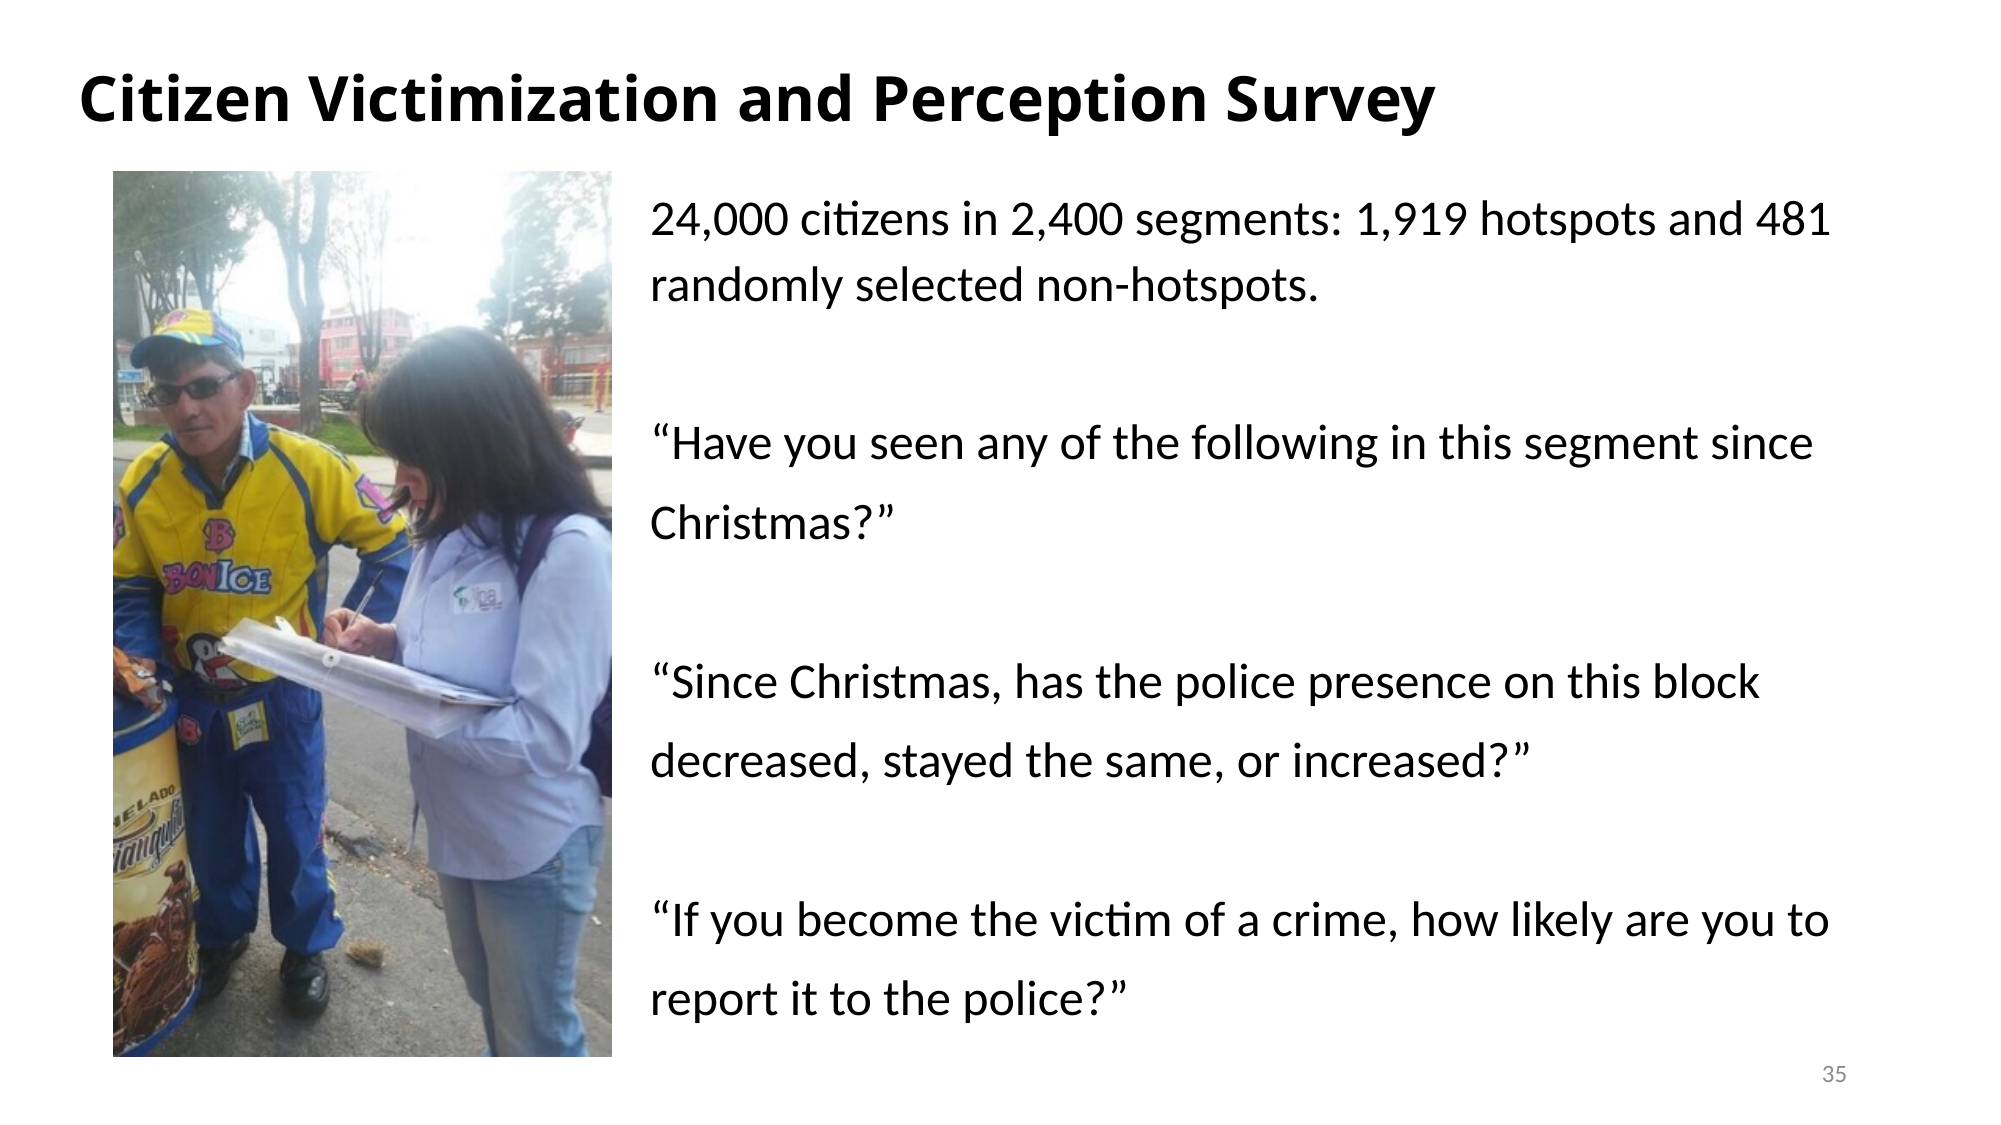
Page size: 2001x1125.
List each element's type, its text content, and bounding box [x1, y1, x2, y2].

text_box 24,000 citizens in 2,400 segments: 1,919 hotspots and 481 randomly selected non-hotspots. “Have you seen any of the following in this segment since Christmas?” “Since Christmas, has the police presence on this block decreased, stayed the same, or increased?” “If you become the victim of a crime, how likely are you to report it to the police?” [635, 171, 1911, 1057]
picture [113, 171, 612, 1057]
slide_number 35 [1412, 1057, 1863, 1103]
text_box Citizen Victimization and Perception Survey [64, 51, 1968, 142]
